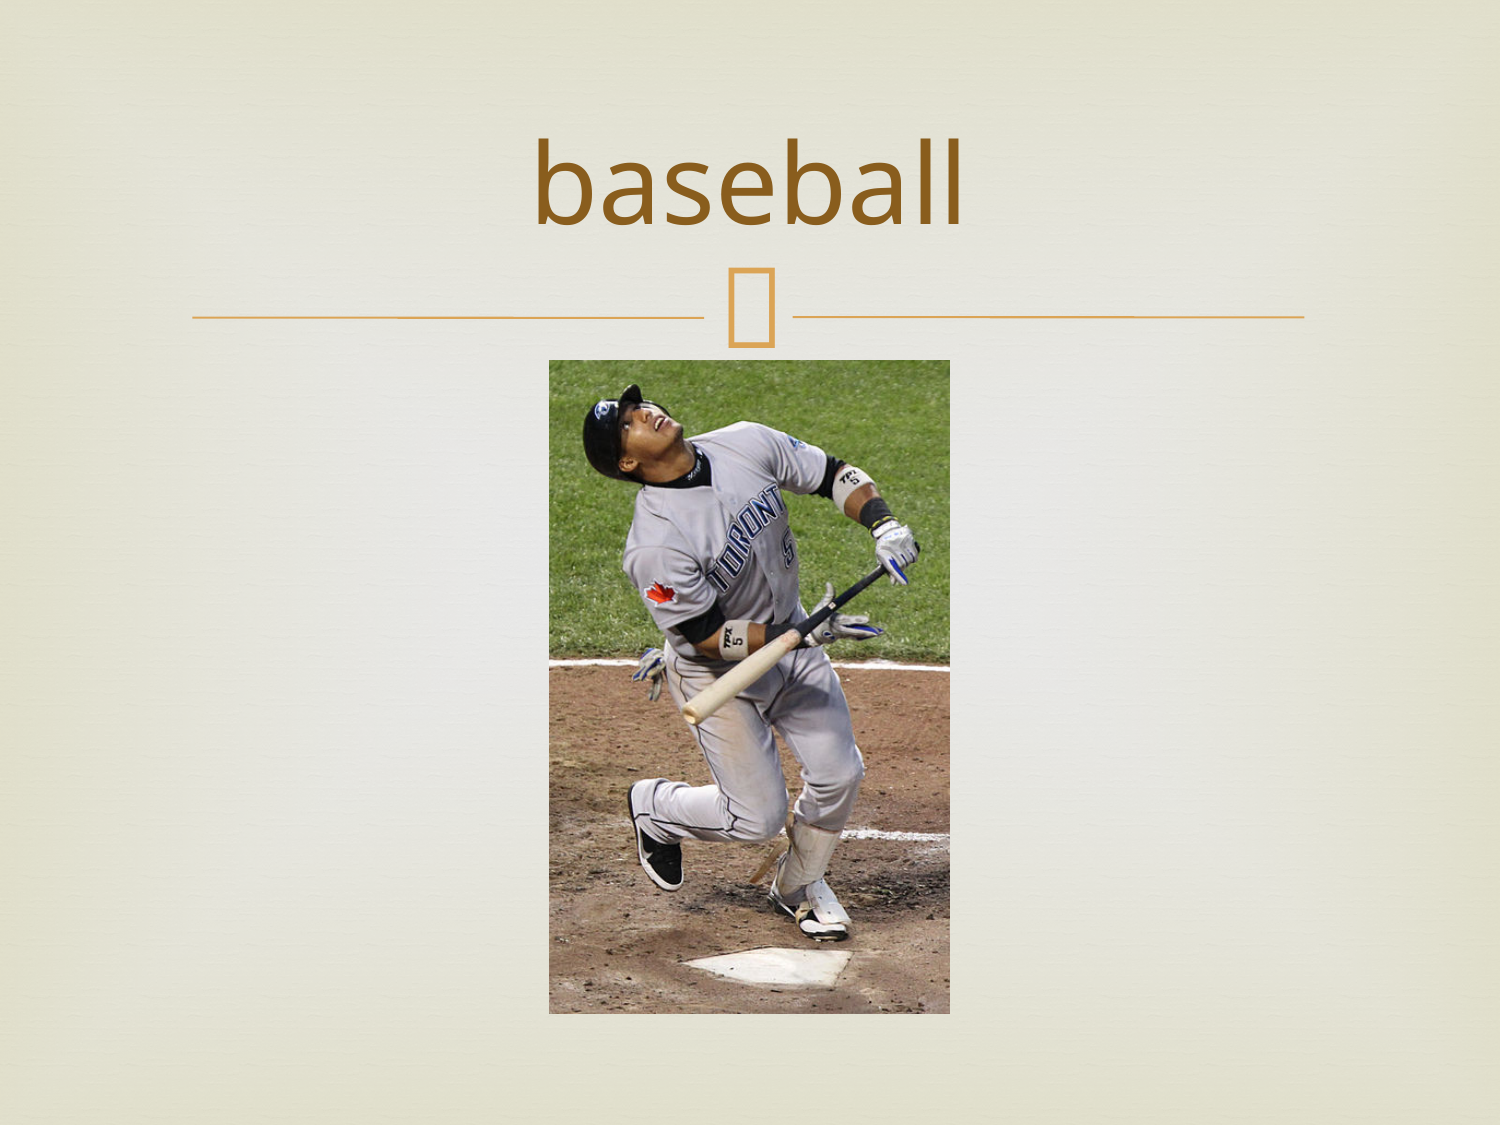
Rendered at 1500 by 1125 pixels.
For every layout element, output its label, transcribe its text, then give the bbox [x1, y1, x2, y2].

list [549, 359, 951, 1014]
title baseball [112, 93, 1386, 267]
